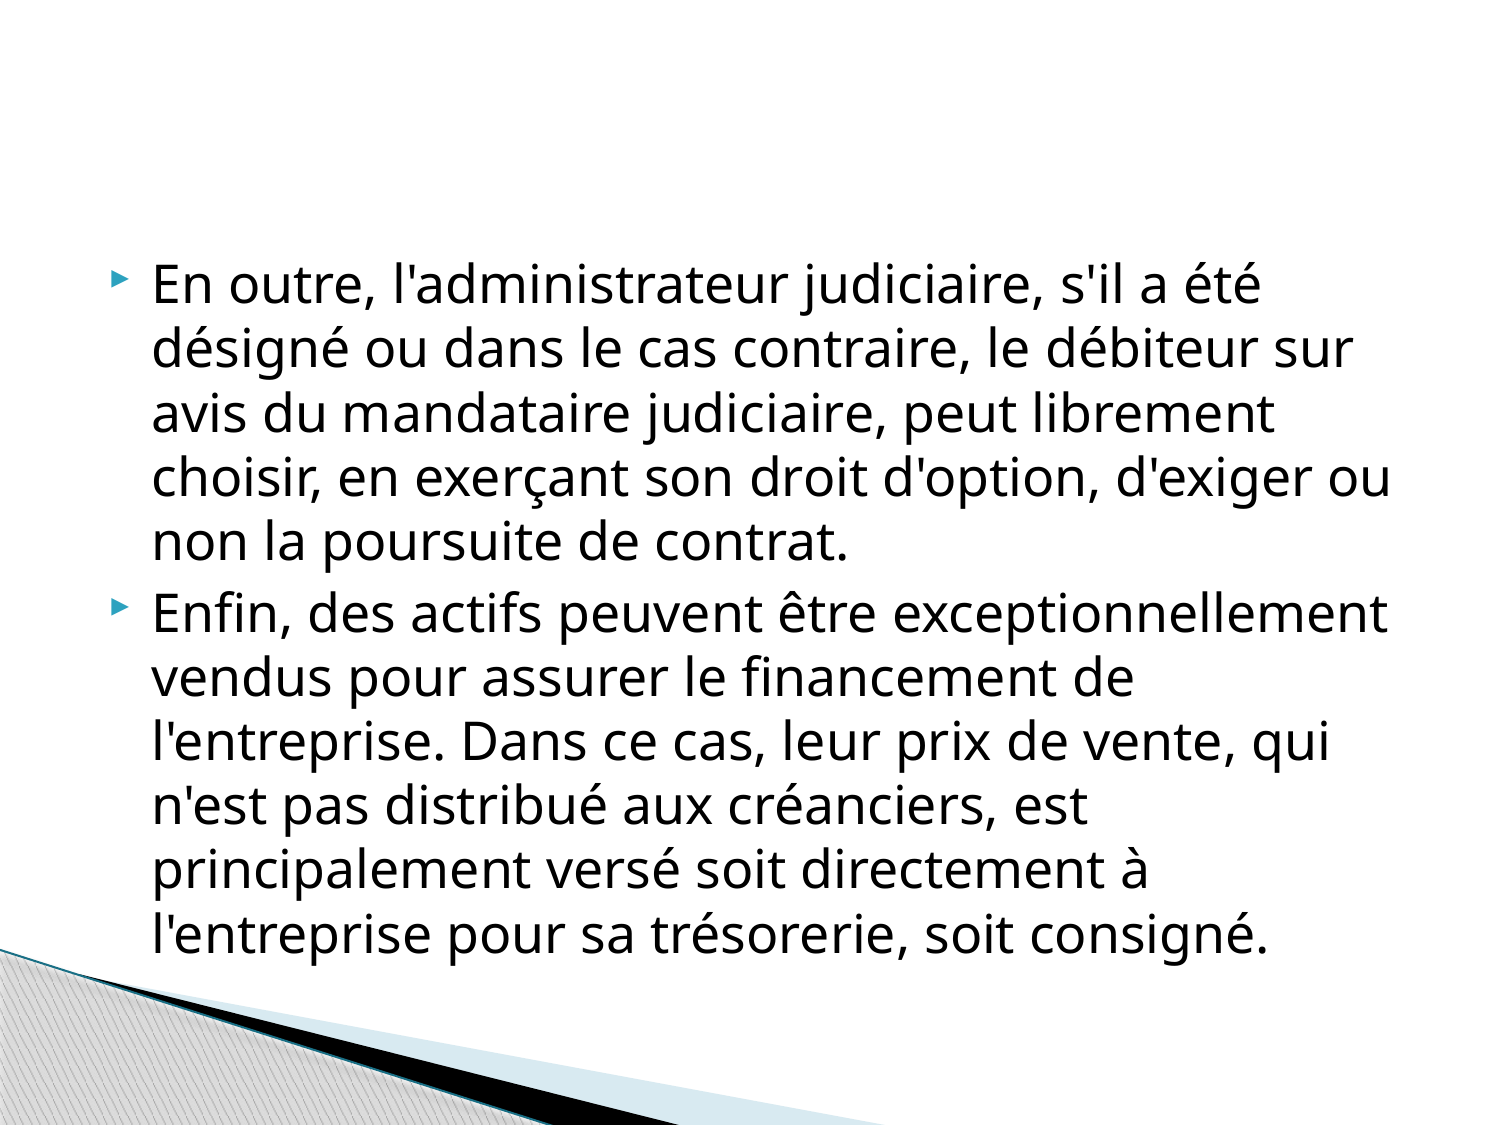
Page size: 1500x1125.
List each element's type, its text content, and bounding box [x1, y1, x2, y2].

list En outre, l'administrateur judiciaire, s'il a été désigné ou dans le cas contraire, le débiteur sur avis du mandataire judiciaire, peut librement choisir, en exerçant son droit d'option, d'exiger ou non la poursuite de contrat. Enfin, des actifs peuvent être exceptionnellement vendus pour assurer le financement de l'entreprise. Dans ce cas, leur prix de vente, qui n'est pas distribué aux créanciers, est principalement versé soit directement à l'entreprise pour sa trésorerie, soit consigné. [75, 243, 1425, 986]
